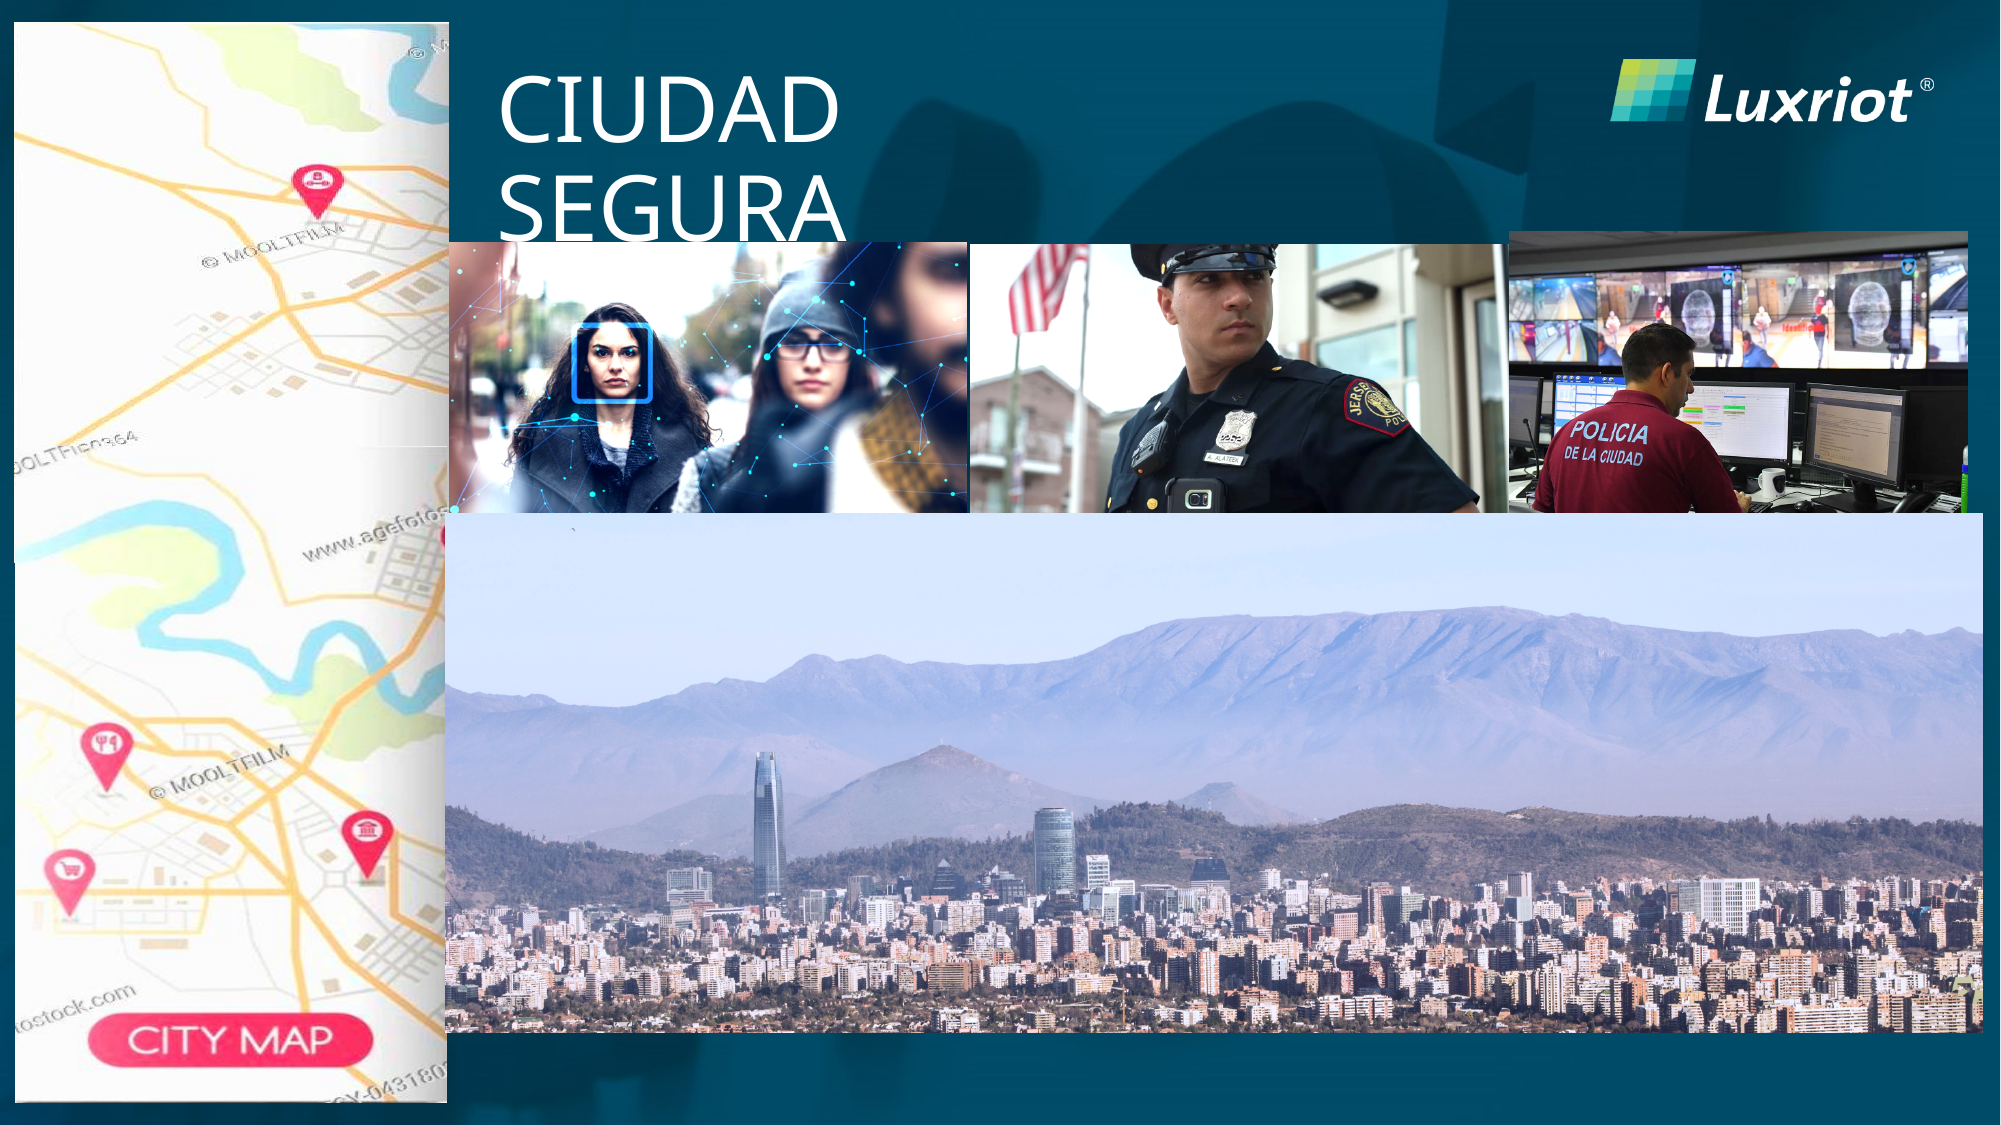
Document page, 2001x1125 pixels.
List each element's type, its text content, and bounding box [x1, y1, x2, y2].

picture [1705, 75, 1731, 121]
picture [1771, 90, 1807, 122]
picture [1833, 91, 1847, 121]
picture [1809, 90, 1832, 121]
picture [9, 23, 1982, 1125]
picture [1841, 77, 1850, 86]
text_box CIUDAD SEGURA [482, 55, 1230, 274]
picture [1889, 80, 1912, 122]
picture [1611, 60, 1695, 121]
picture [1851, 90, 1885, 122]
picture [1736, 91, 1769, 122]
